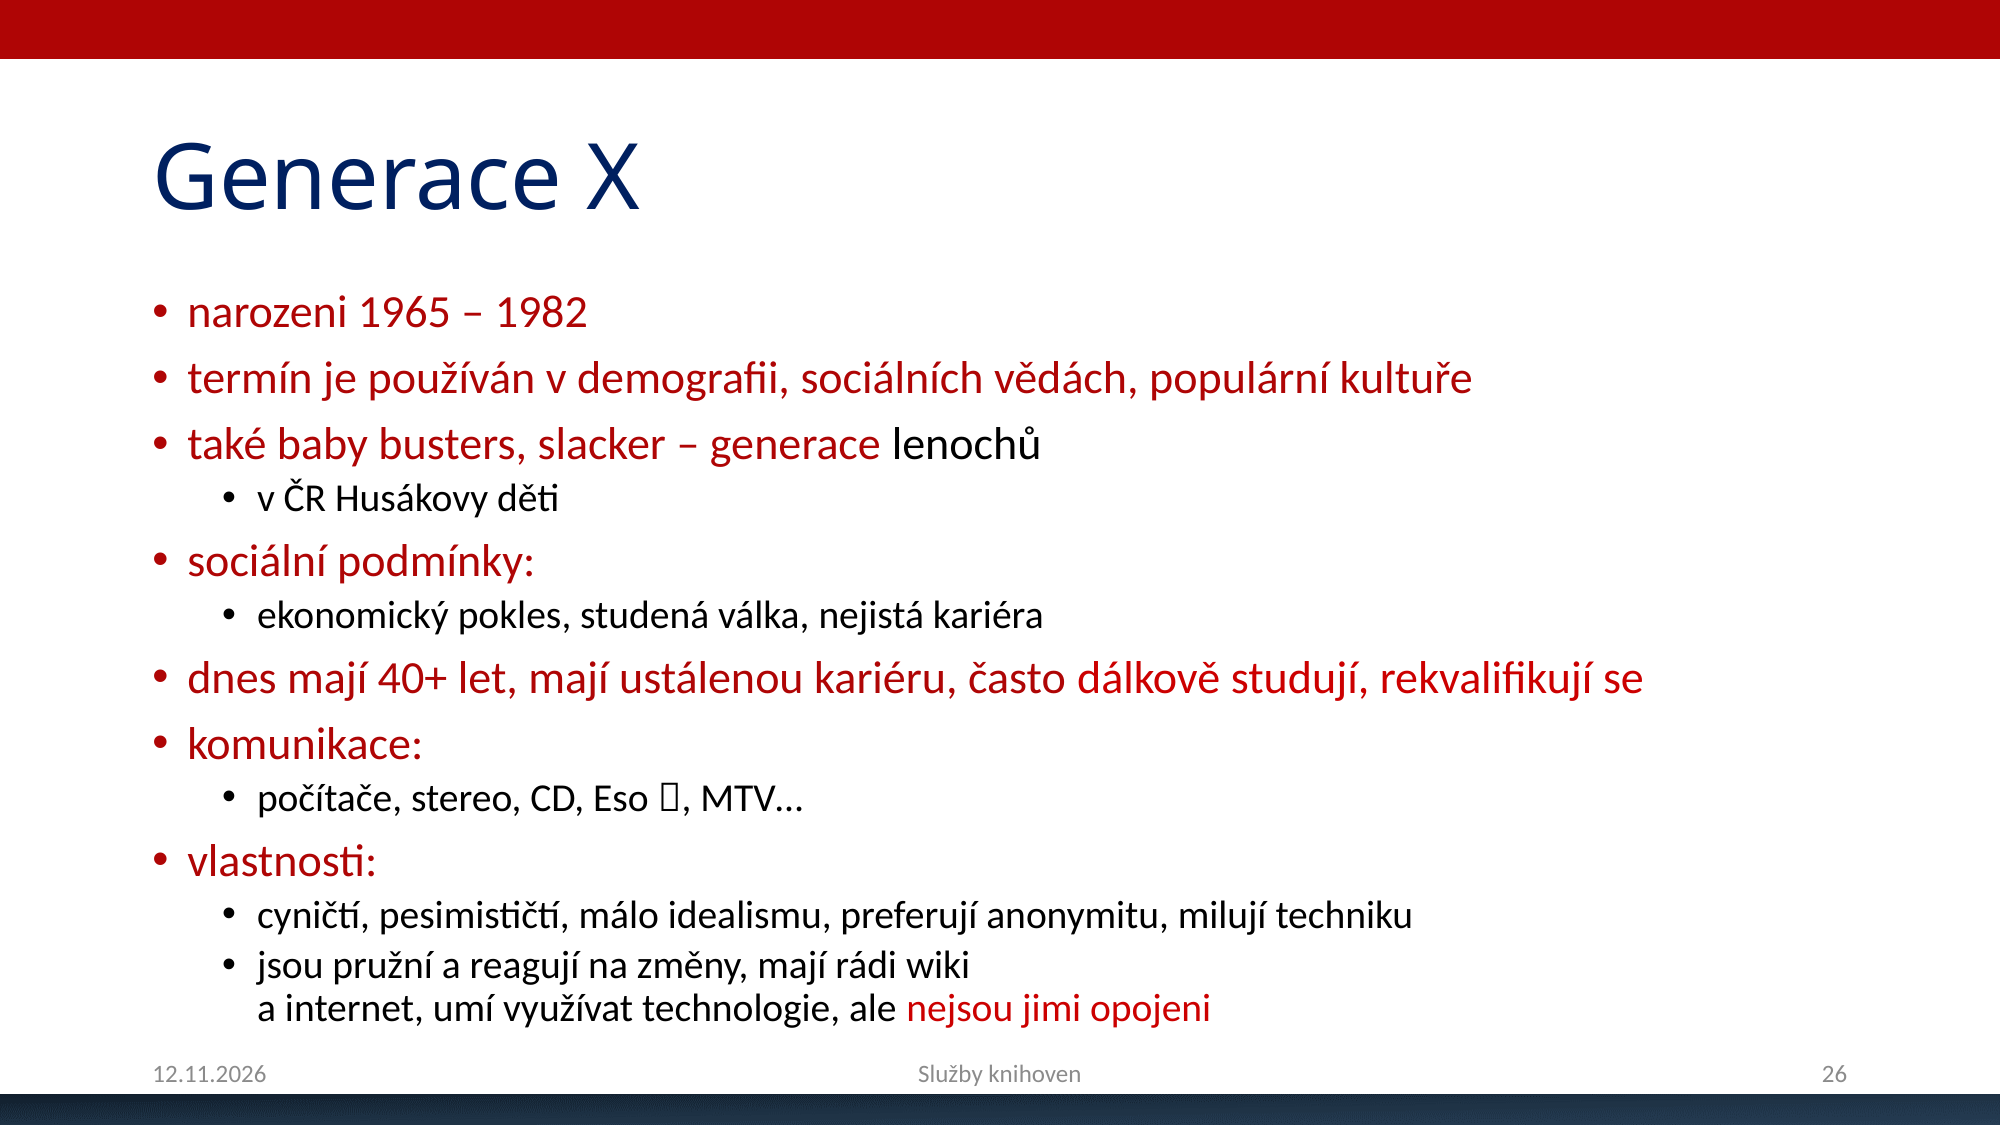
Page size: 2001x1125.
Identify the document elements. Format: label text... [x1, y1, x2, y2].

title Generace X [137, 59, 1863, 278]
picture [0, 0, 2000, 59]
footer Služby knihoven [662, 1043, 1338, 1094]
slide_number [137, 1043, 588, 1094]
picture [0, 1094, 2000, 1125]
list narozeni 1965 – 1982 termín je používán v demografii, sociálních vědách, populární kultuře také baby busters, slacker – generace lenochů v ČR Husákovy děti sociální podmínky: ekonomický pokles, studená válka, nejistá kariéra dnes mají 40+ let, mají ustálenou kariéru, často dálkově studují, rekvalifikují se komunikace: počítače, stereo, CD, Eso , MTV… vlastnosti: cyničtí, pesimističtí, málo idealismu, preferují anonymitu, milují techniku jsou pružní a reagují na změny, mají rádi wiki a internet, umí využívat technologie, ale nejsou jimi opojeni [137, 280, 1717, 1043]
slide_number 26 [1412, 1042, 1863, 1094]
